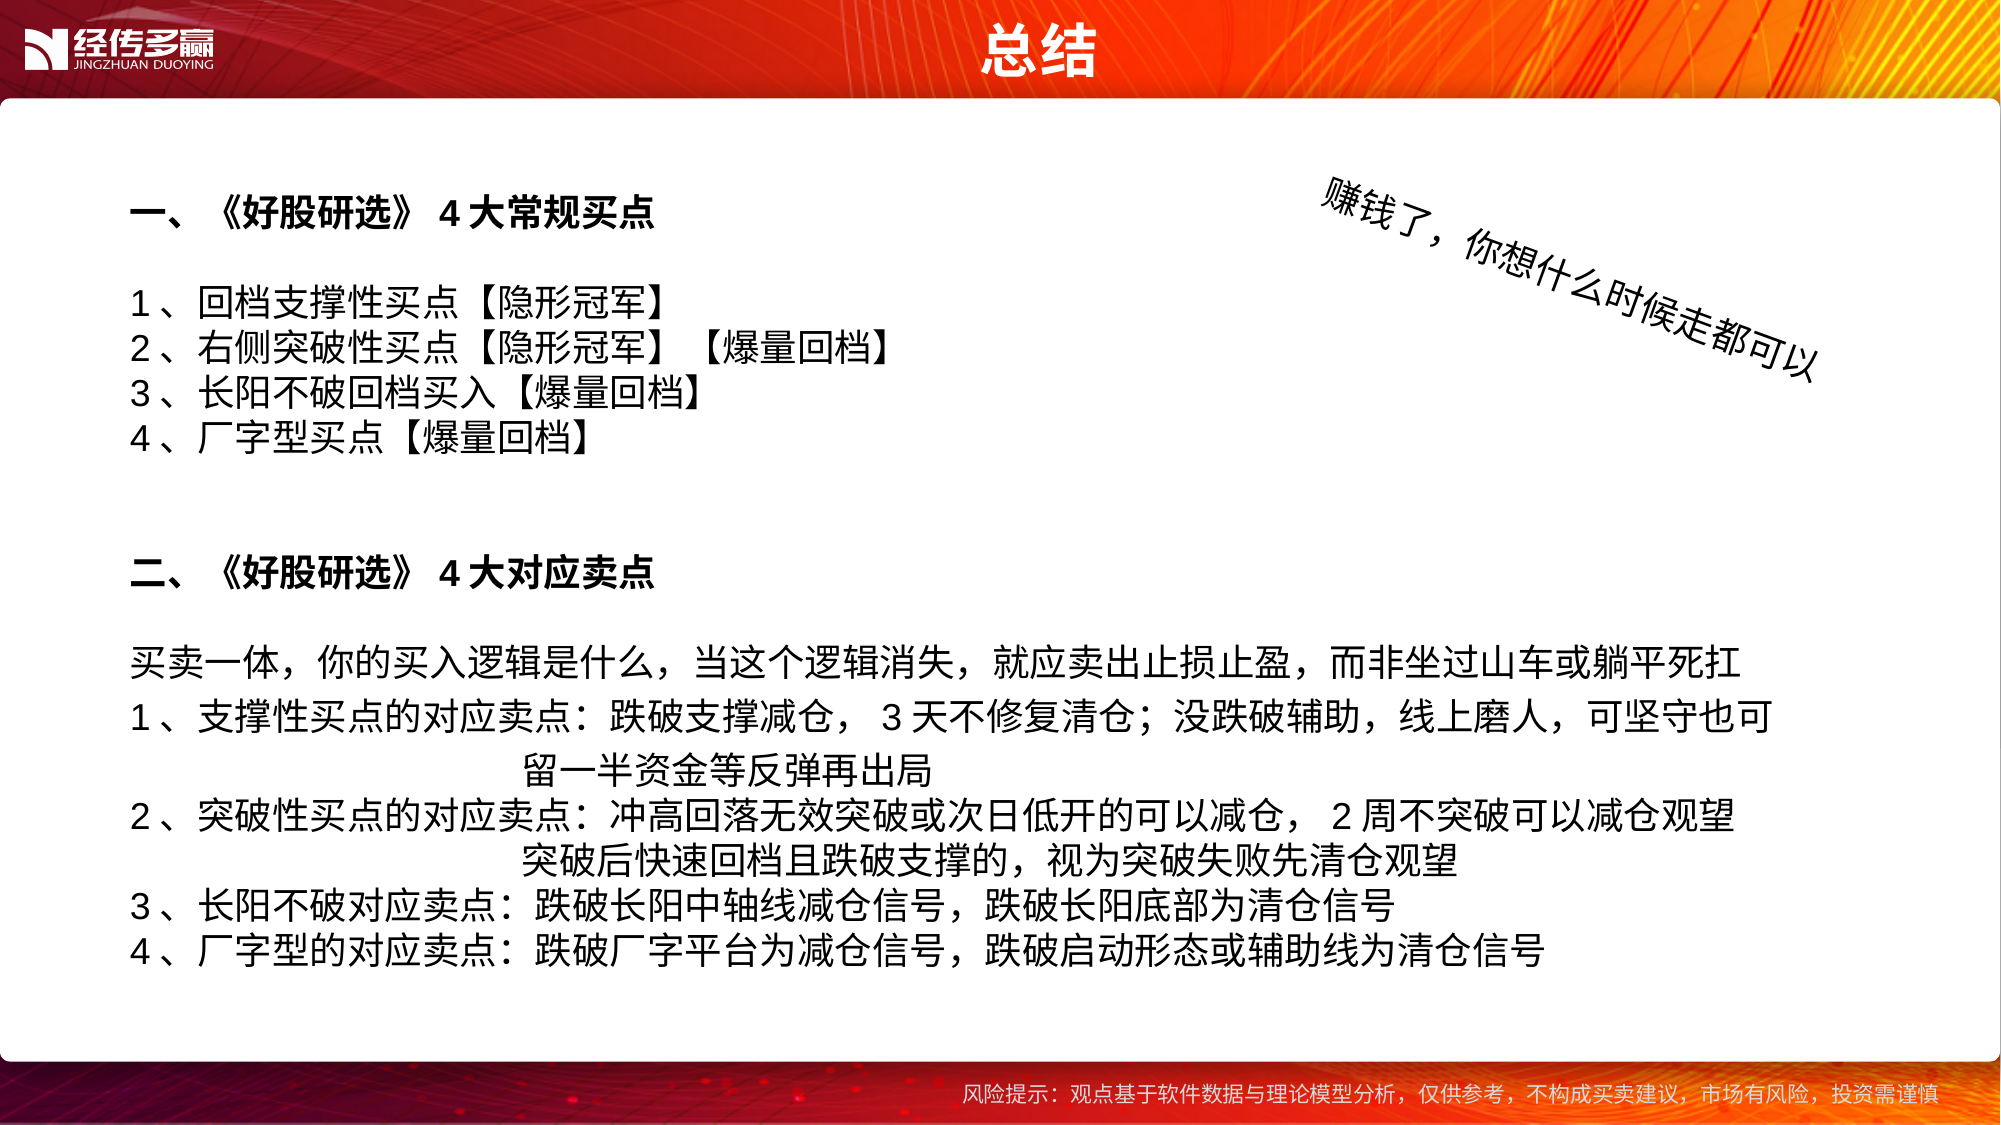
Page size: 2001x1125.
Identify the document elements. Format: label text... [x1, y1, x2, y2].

picture [0, 1056, 2000, 1125]
text_box 赚钱了，你想什么时候走都可以 [1301, 156, 1852, 405]
text_box 总结 [641, 0, 1438, 97]
picture [0, 0, 2000, 104]
text_box 一、《好股研选》4大常规买点 1、回档支撑性买点【隐形冠军】 2、右侧突破性买点【隐形冠军】【爆量回档】 3、长阳不破回档买入【爆量回档】 4、厂字型买点【爆量回档】 二、《好股研选》4大对应卖点 买卖一体，你的买入逻辑是什么，当这个逻辑消失，就应卖出止损止盈，而非坐过山车或躺平死扛 1、支撑性买点的对应卖点：跌破支撑减仓，3天不修复清仓；没跌破辅助，线上磨人，可坚守也可 留一半资金等反弹再出局 2、突破性买点的对应卖点：冲高回落无效突破或次日低开的可以减仓，2周不突破可以减仓观望 突破后快速回档且跌破支撑的，视为突破失败先清仓观望 3、长阳不破对应卖点：跌破长阳中轴线减仓信号，跌破长阳底部为清仓信号 4、厂字型的对应卖点：跌破厂字平台为减仓信号，跌破启动形态或辅助线为清仓信号 [115, 181, 1922, 1025]
